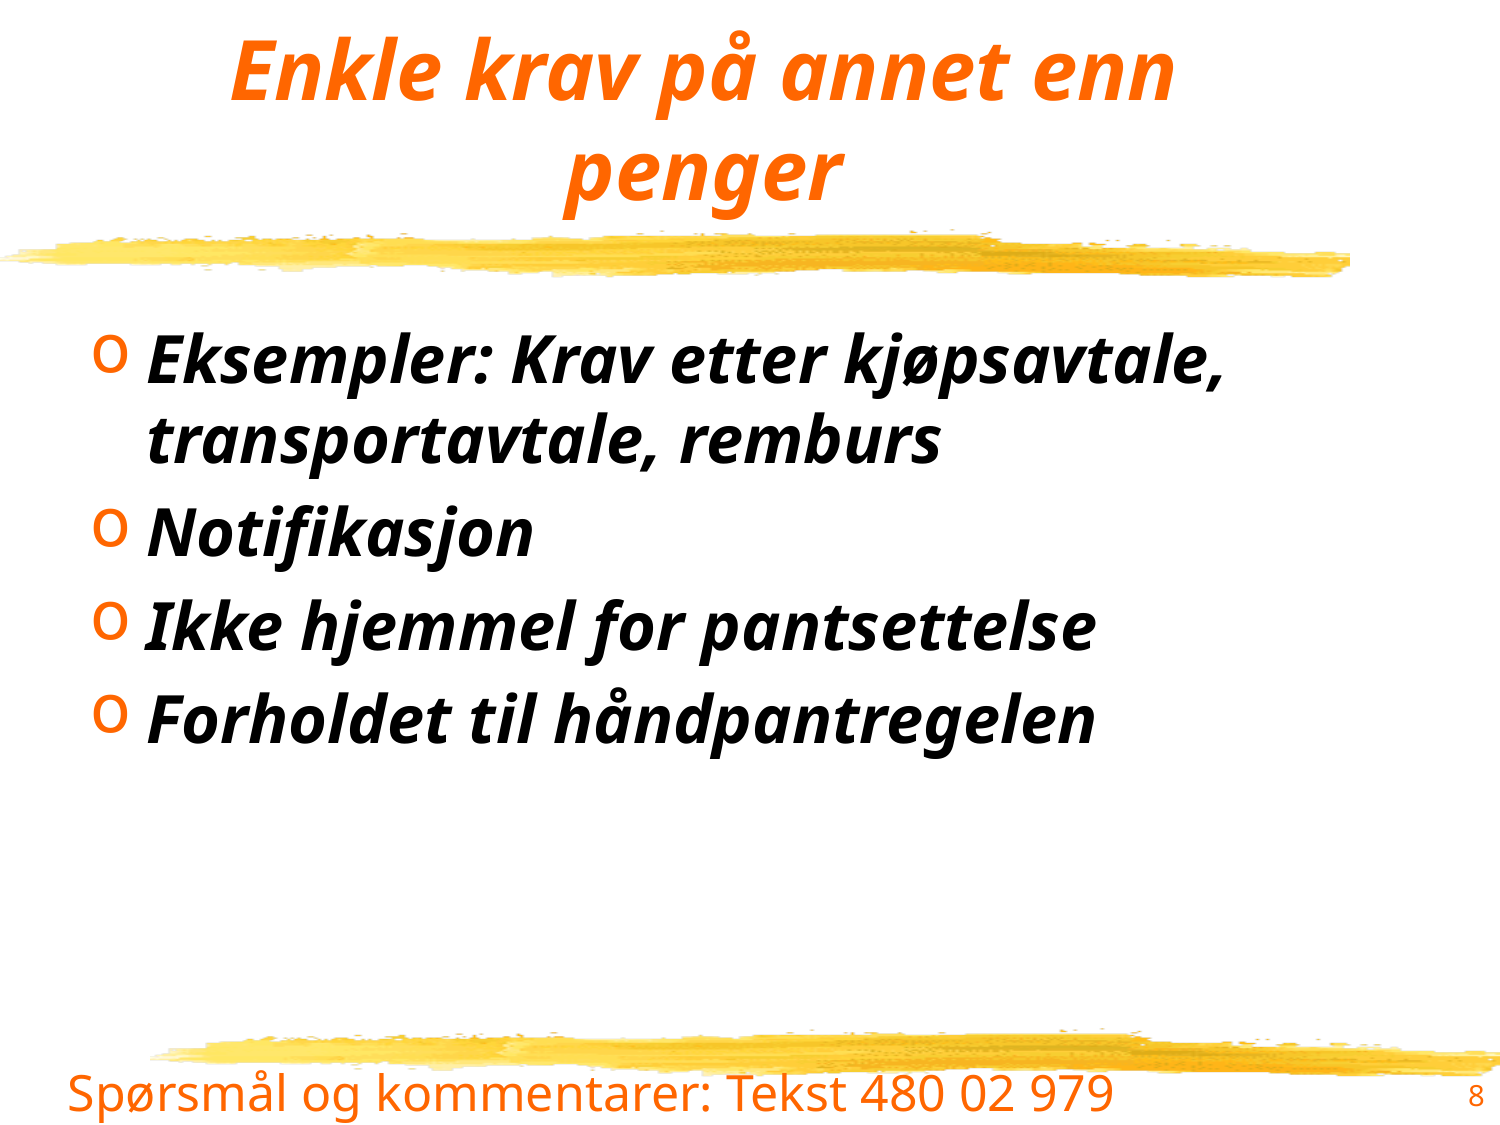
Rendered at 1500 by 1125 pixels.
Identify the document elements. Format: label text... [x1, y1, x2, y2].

picture [0, 224, 1350, 288]
title Enkle krav på annet enn penger [66, 37, 1342, 225]
slide_number 8 [1399, 1048, 1500, 1125]
picture [966, 1079, 980, 1087]
picture [150, 1023, 1500, 1087]
picture [1093, 1079, 1107, 1087]
picture [924, 1079, 938, 1087]
picture [1036, 1079, 1050, 1087]
picture [897, 1078, 910, 1087]
list Eksempler: Krav etter kjøpsavtale, transportavtale, remburs Notifikasjon Ikke hjemmel for pantsettelse Forholdet til håndpantregelen [75, 309, 1417, 1000]
